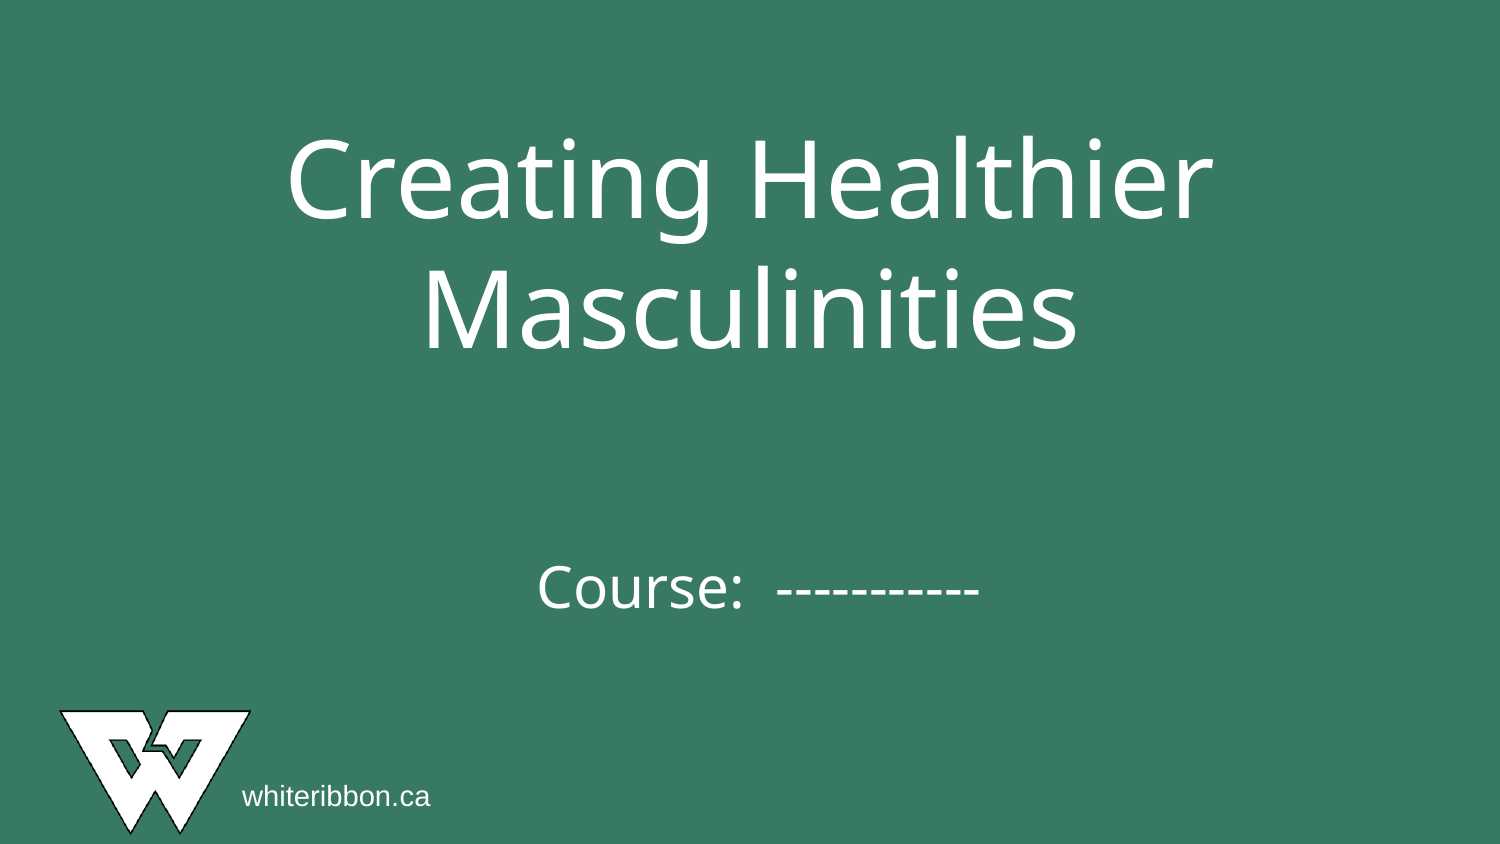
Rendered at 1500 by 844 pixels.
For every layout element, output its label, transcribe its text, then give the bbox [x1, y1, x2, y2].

picture [51, 703, 260, 844]
title Creating Healthier Masculinities [51, 122, 1449, 385]
subtitle Course: ----------- [51, 464, 1449, 651]
